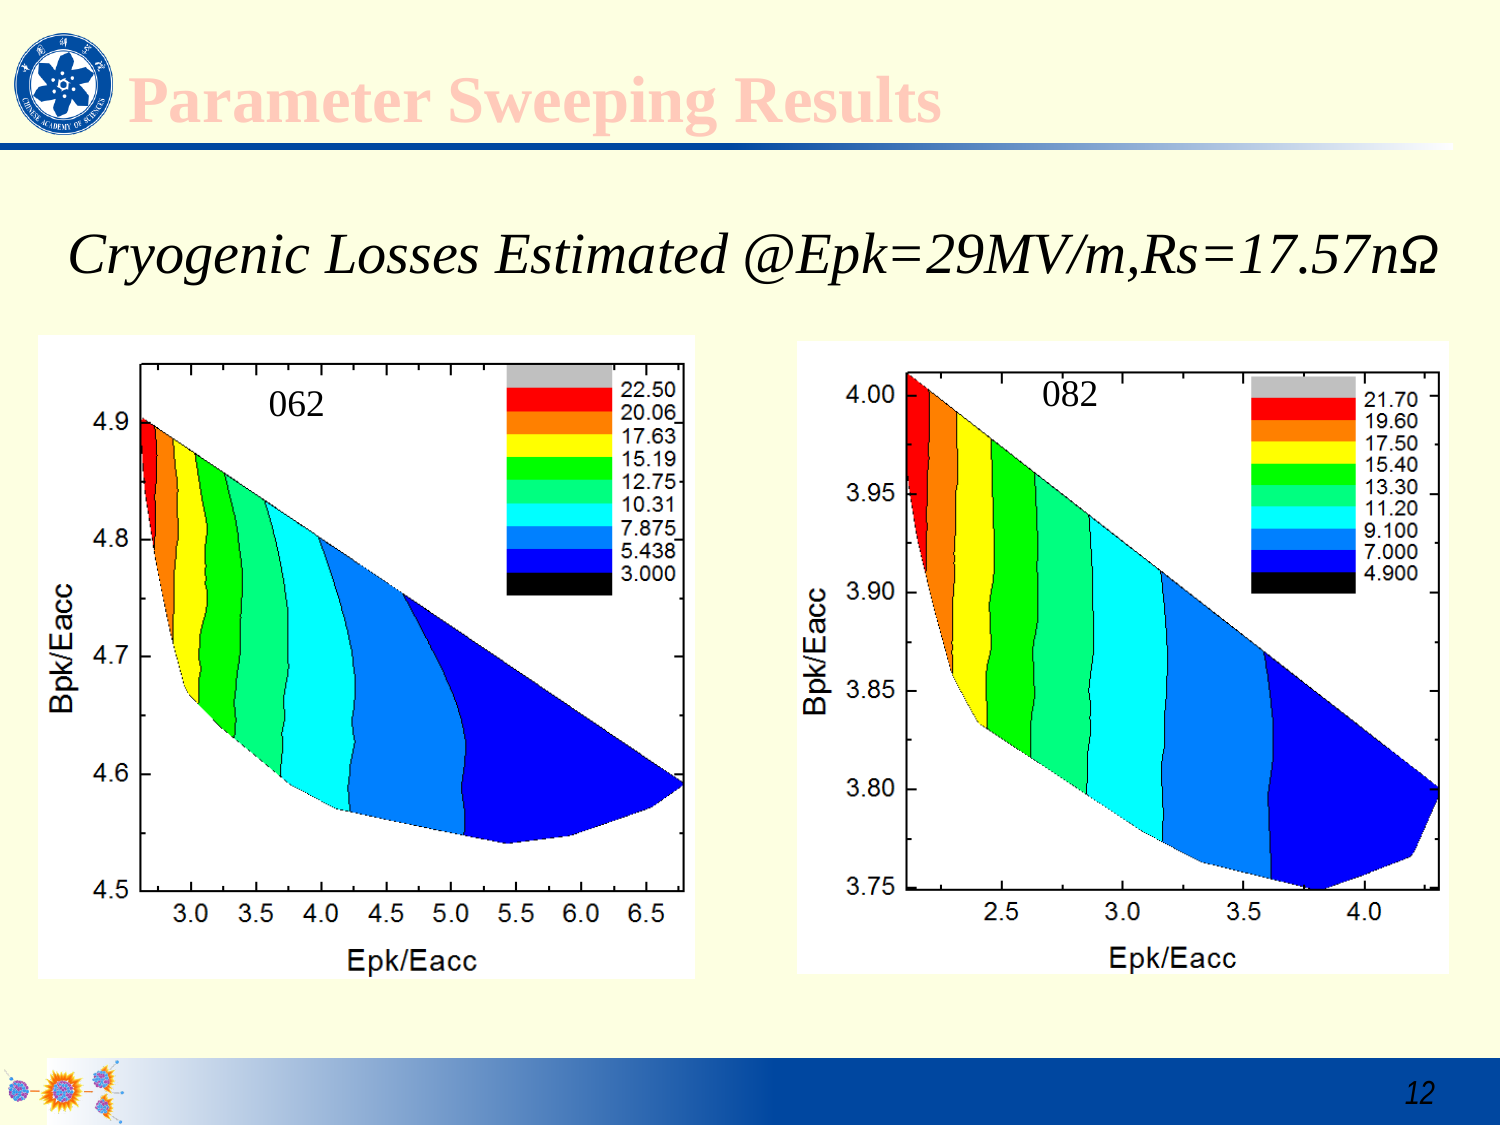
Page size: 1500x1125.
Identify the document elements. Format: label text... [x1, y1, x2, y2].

picture [37, 335, 695, 980]
picture [796, 340, 1449, 974]
picture [0, 1058, 129, 1125]
picture [14, 33, 113, 135]
text_box Cryogenic Losses Estimated @Epk=29MV/m,Rs=17.57nΩ [53, 208, 1477, 293]
text_box Parameter Sweeping Results [113, 24, 1436, 144]
